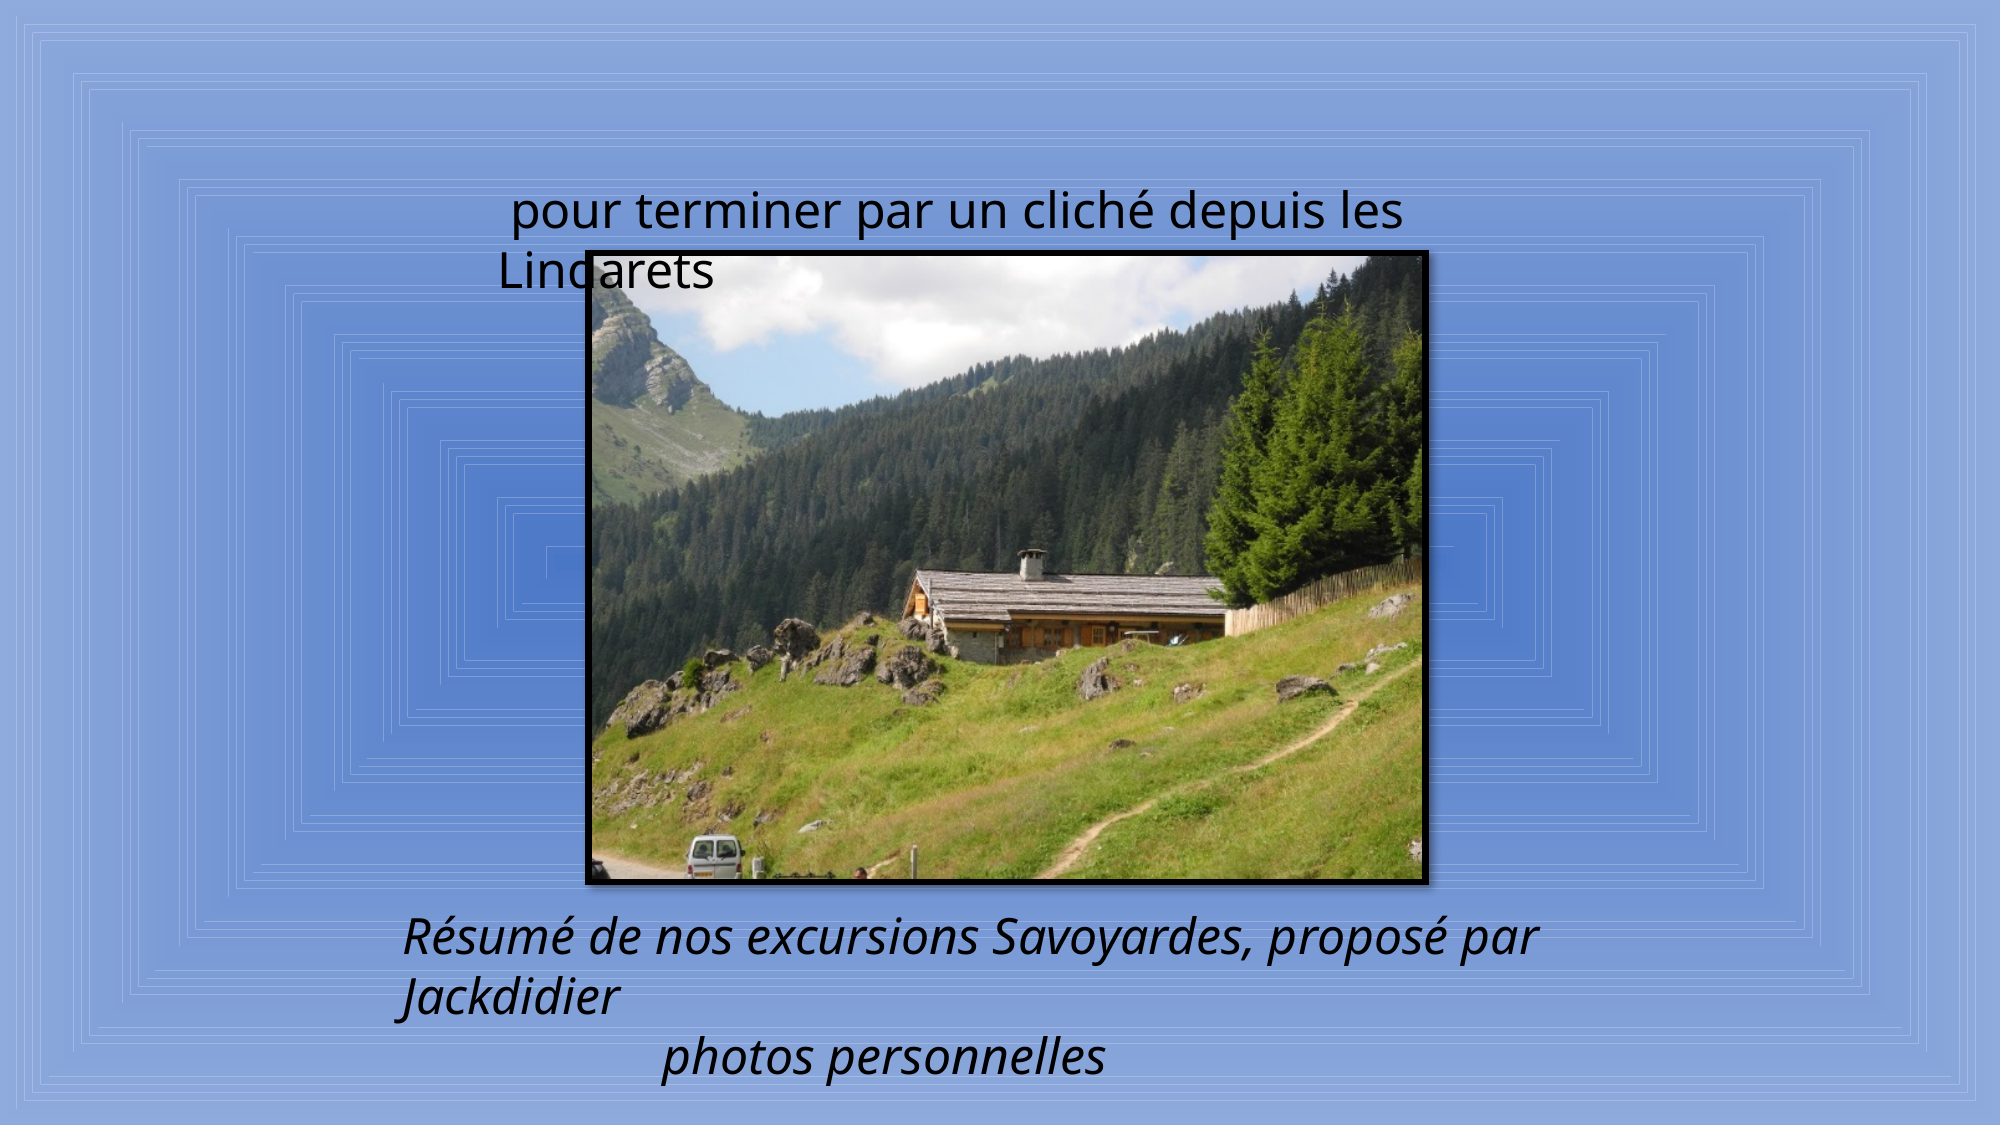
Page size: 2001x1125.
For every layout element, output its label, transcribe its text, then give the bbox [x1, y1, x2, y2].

text_box pour terminer par un cliché depuis les Lindarets [482, 170, 1533, 306]
text_box Résumé de nos excursions Savoyardes, proposé par Jackdidier photos personnelles [387, 897, 1625, 1093]
picture [591, 256, 1423, 880]
